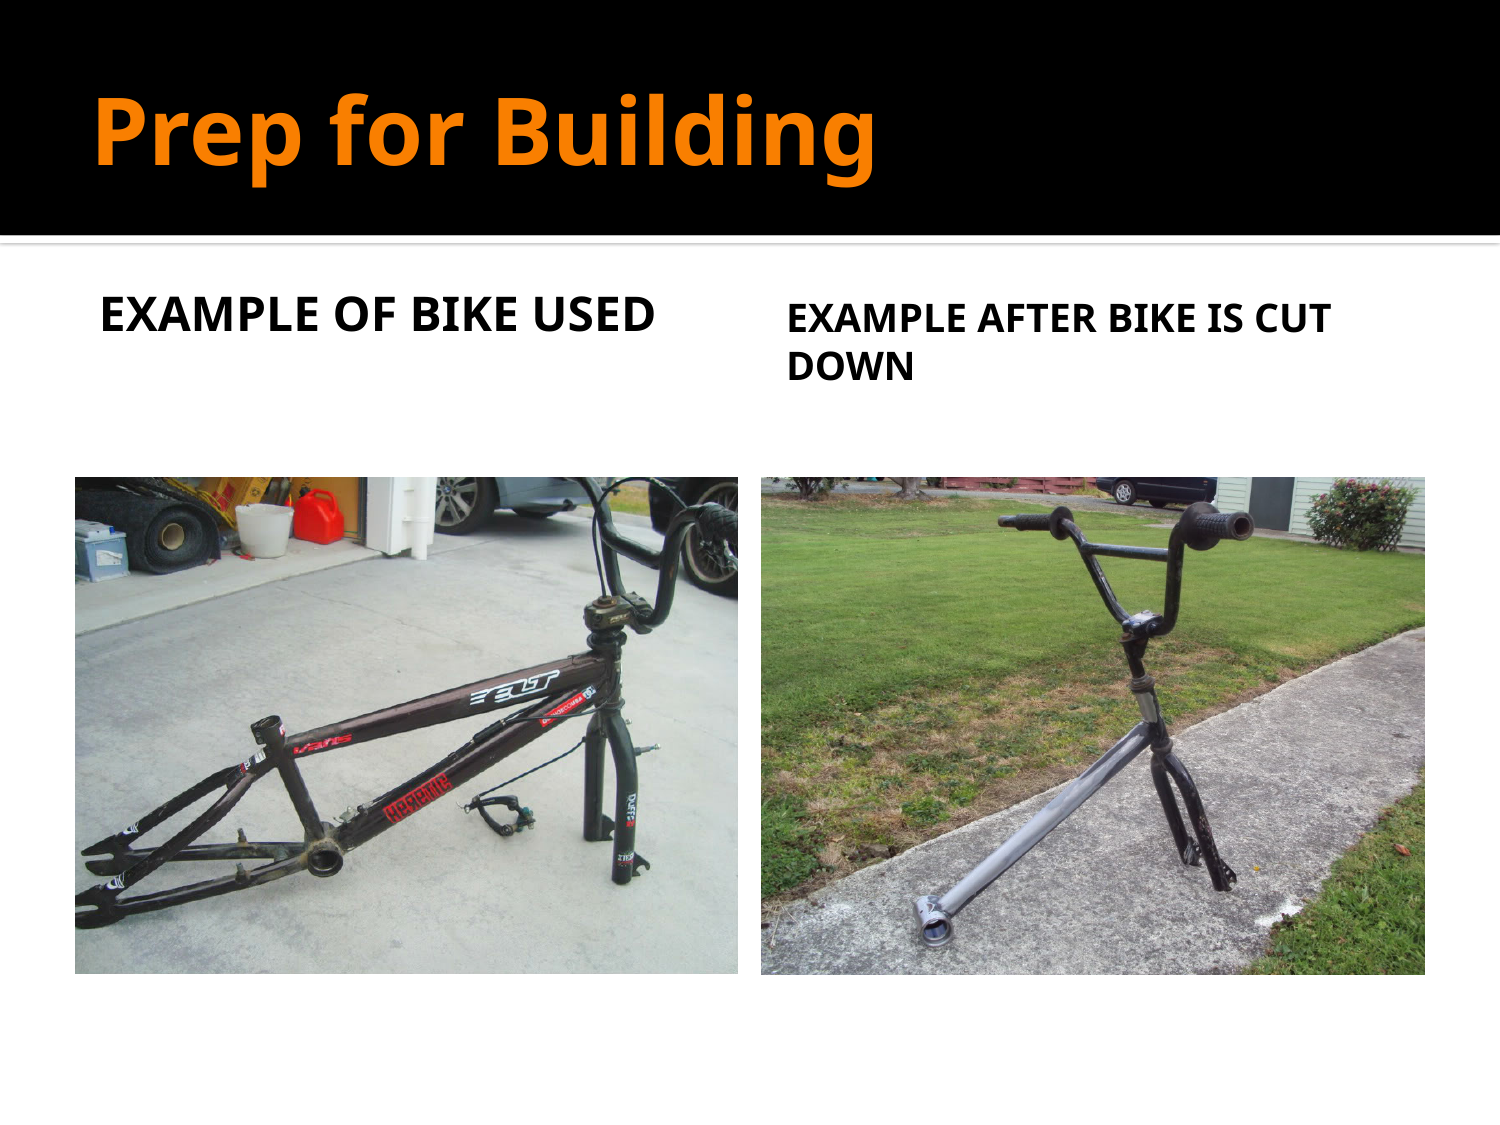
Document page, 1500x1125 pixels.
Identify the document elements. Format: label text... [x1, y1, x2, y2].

list Example of bike used [75, 278, 738, 396]
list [74, 477, 738, 974]
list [761, 477, 1425, 975]
list Example after bike is cut down [761, 278, 1425, 396]
title Prep for Building [75, 24, 1425, 231]
